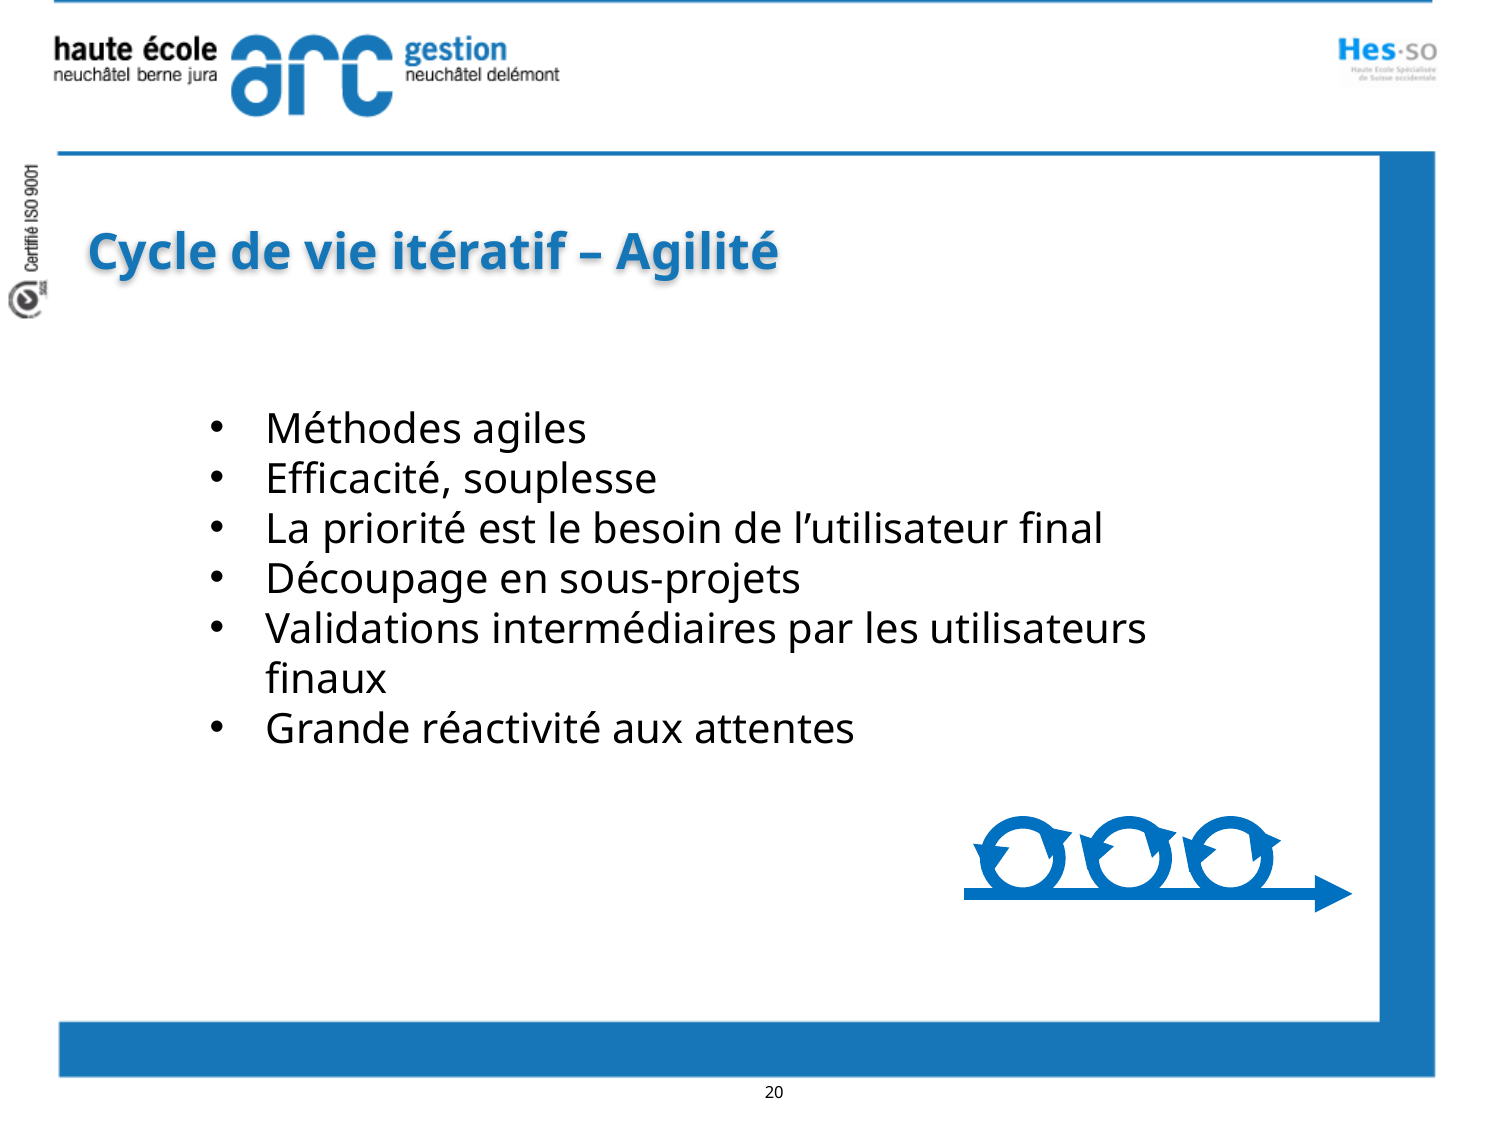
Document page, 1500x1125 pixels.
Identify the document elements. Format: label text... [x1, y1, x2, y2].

text_box [1245, 823, 1284, 864]
text_box [1180, 834, 1219, 875]
text_box Cycle de vie itératif – Agilité [64, 184, 1500, 315]
text_box [1194, 820, 1270, 893]
text_box [1077, 832, 1117, 872]
text_box 20 [750, 1074, 1240, 1109]
text_box [1092, 820, 1168, 893]
text_box [971, 841, 1012, 879]
text_box [987, 820, 1062, 888]
text_box [1034, 823, 1075, 862]
picture [0, 0, 1500, 1125]
text_box Méthodes agiles Efficacité, souplesse La priorité est le besoin de l’utilisateur final Découpage en sous-projets Validations intermédiaires par les utilisateurs finaux Grande réactivité aux attentes [194, 344, 1270, 1006]
text_box [1139, 821, 1179, 860]
